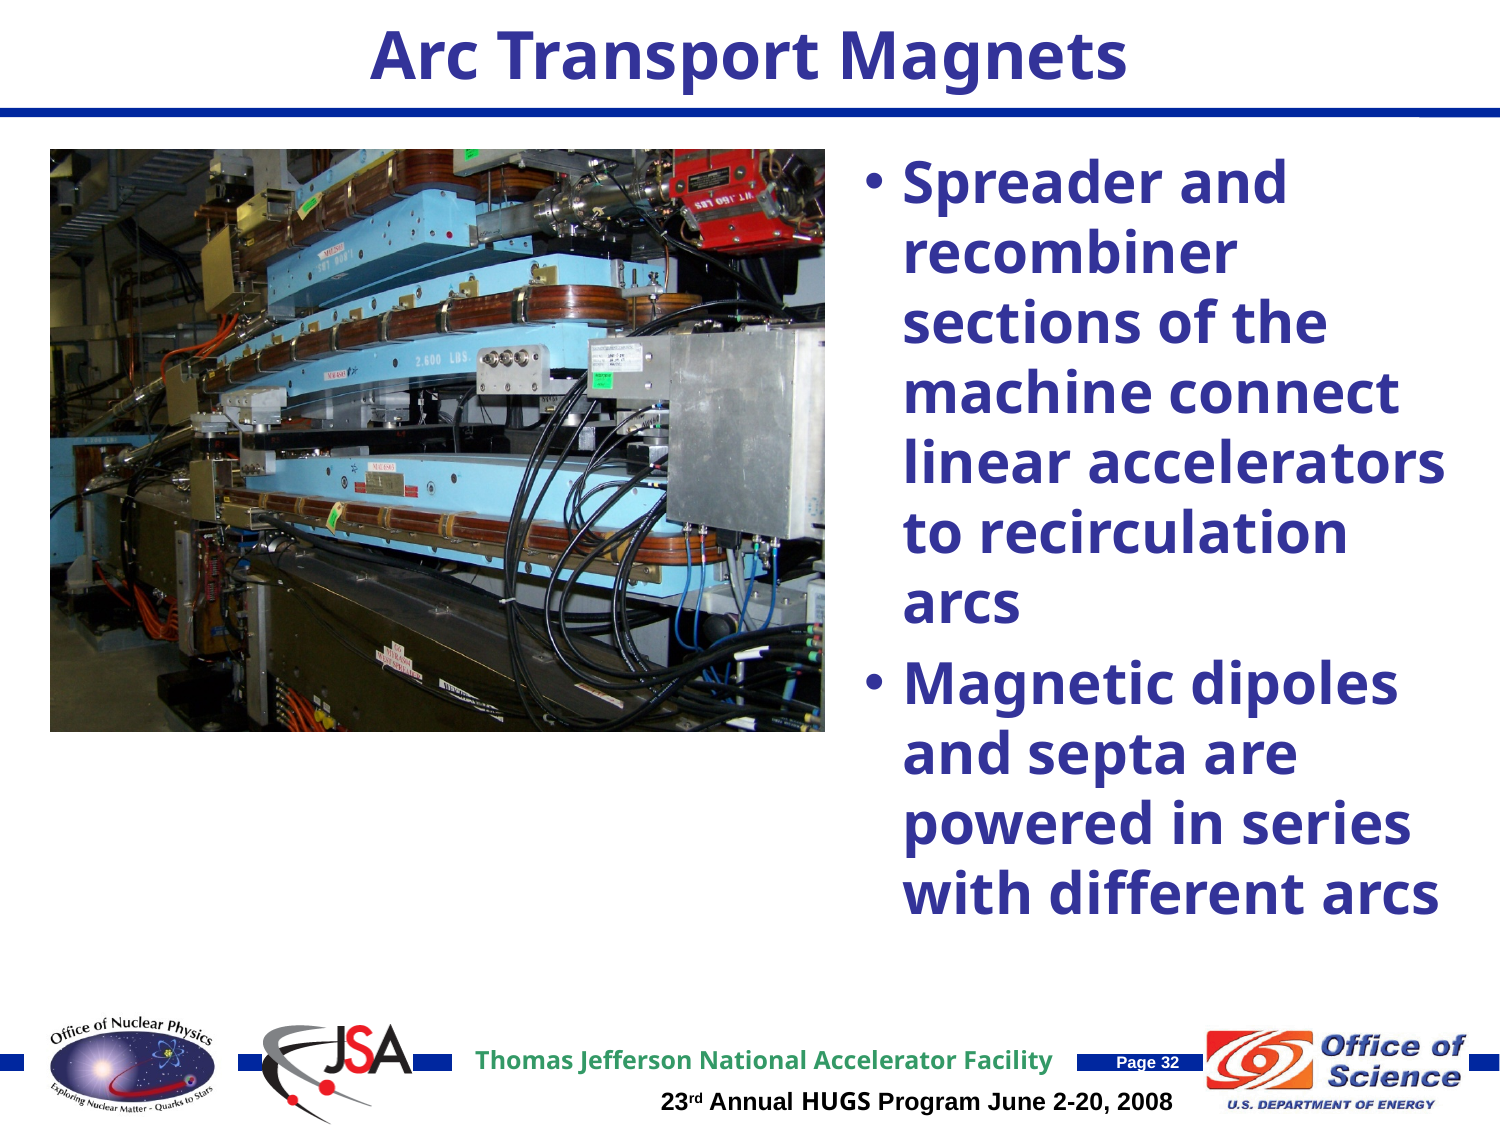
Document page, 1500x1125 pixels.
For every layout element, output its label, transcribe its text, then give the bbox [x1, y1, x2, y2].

list Spreader and recombiner sections of the machine connect linear accelerators to recirculation arcs Magnetic dipoles and septa are powered in series with different arcs [812, 137, 1500, 1006]
picture [24, 1012, 238, 1124]
picture [1203, 1025, 1469, 1114]
picture [262, 1024, 413, 1125]
picture [49, 149, 826, 732]
title Arc Transport Magnets [0, 0, 1500, 106]
